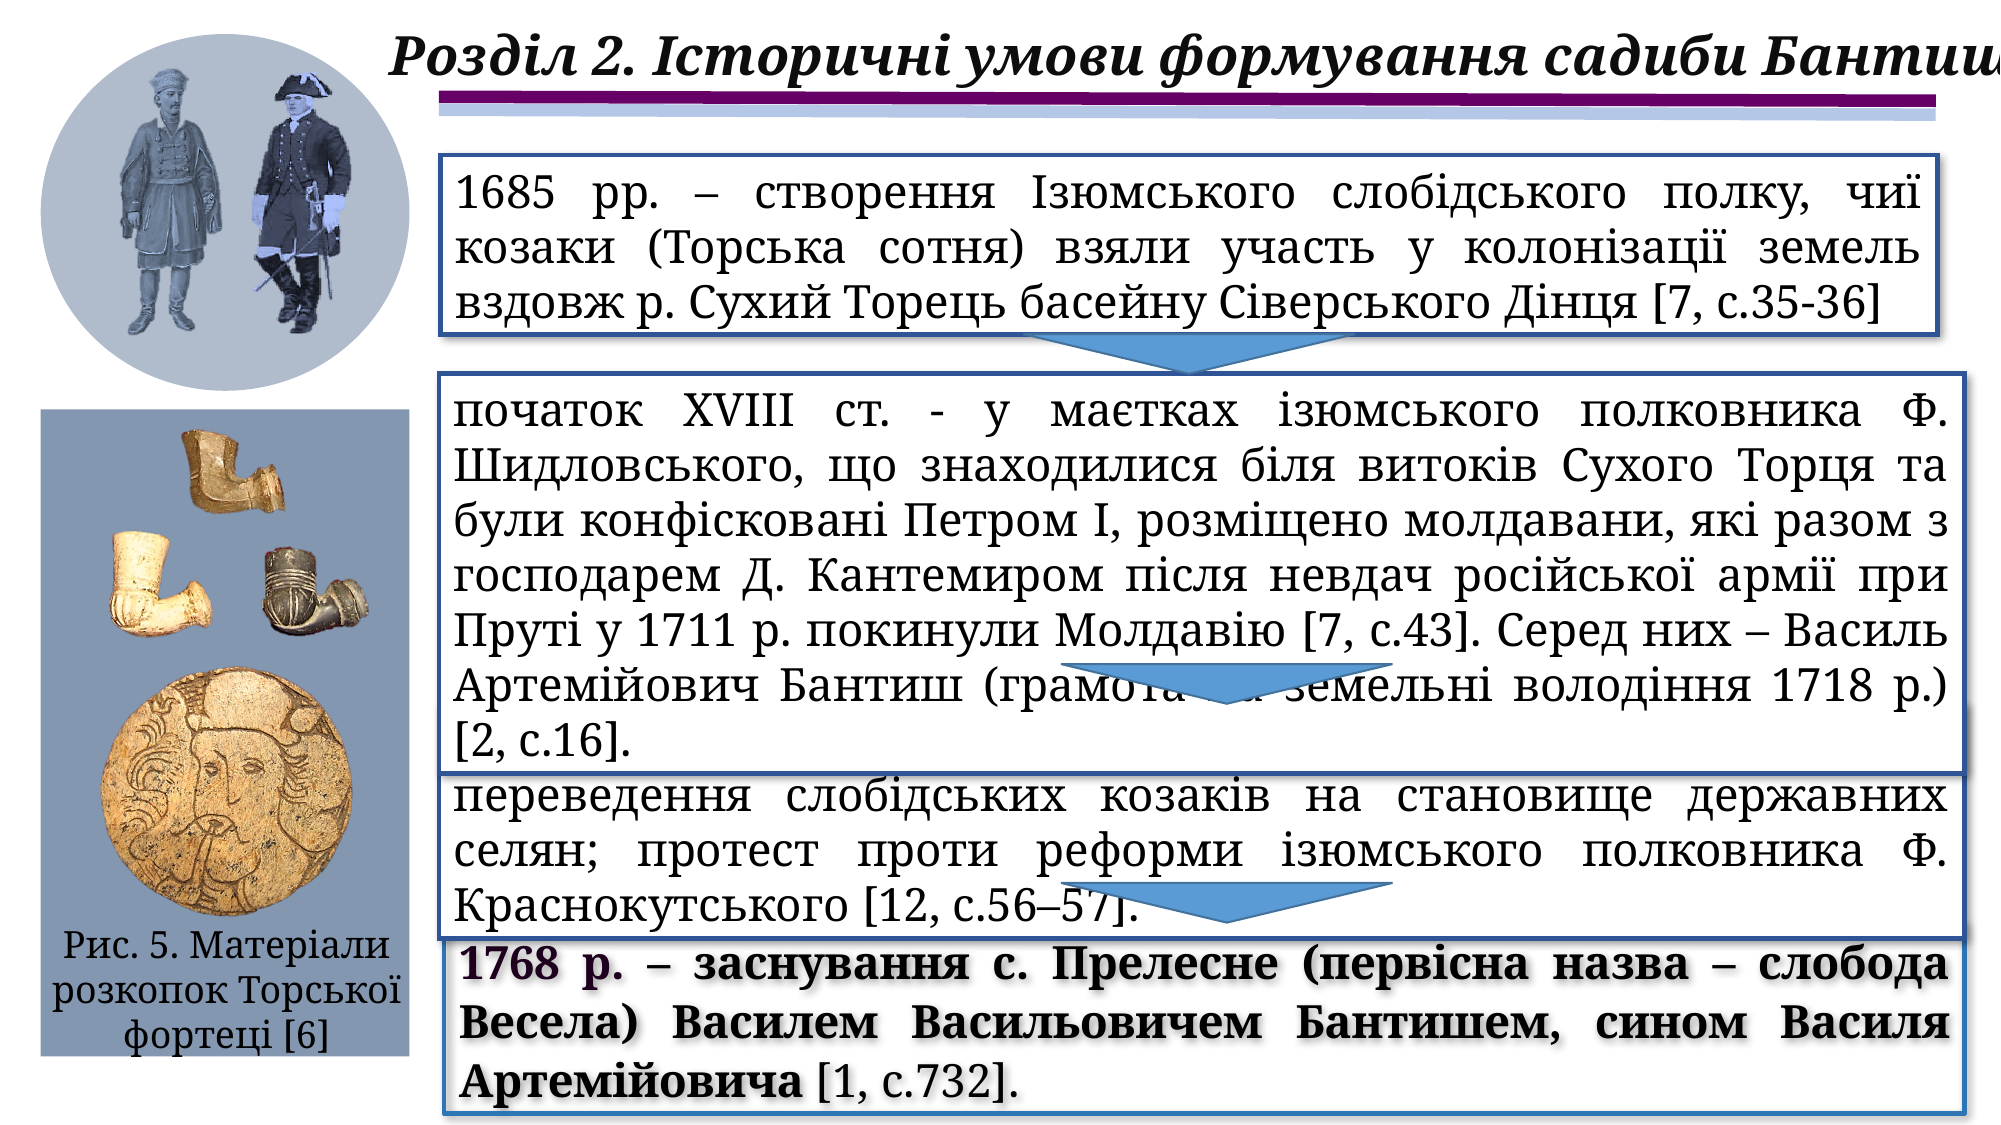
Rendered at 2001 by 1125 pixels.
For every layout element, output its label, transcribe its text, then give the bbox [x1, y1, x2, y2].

text_box 1685 рр. – створення Ізюмського слобідського полку, чиї козаки (Торська сотня) взяли участь у колонізації земель вздовж р. Сухий Торець басейну Сіверського Дінця [7, с.35-36] [440, 154, 1938, 336]
text_box початок ХVIII ст. - у маєтках ізюмського полковника Ф. Шидловського, що знаходилися біля витоків Сухого Торця та були конфісковані Петром I, розміщено молдавани, які разом з господарем Д. Кантемиром після невдач російської армії при Пруті у 1711 р. покинули Молдавію [7, с.43]. Серед них – Василь Артемійович Бантиш (грамота на земельні володіння 1718 р.) [2, с.16]. [438, 373, 1965, 774]
picture [25, 52, 443, 652]
text_box 1765 рр. – сенатське розпорядження та царський маніфест про переведення слобідських козаків на становище державних селян; протест проти реформи ізюмського полковника Ф. Краснокутського [12, с.56–57]. [438, 780, 1965, 939]
text_box Рис. 5. Матеріали розкопок Торської фортеці [6] [24, 913, 429, 1064]
text_box [359, 88, 411, 309]
text_box [1060, 663, 1393, 705]
text_box [40, 652, 410, 913]
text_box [438, 96, 1936, 101]
text_box Розділ 2. Історичні умови формування садиби Бантишів [354, 0, 2000, 94]
text_box [1060, 881, 1393, 924]
text_box [1023, 333, 1356, 375]
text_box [438, 109, 1936, 115]
text_box [142, 32, 325, 309]
text_box 1768 р. – заснування с. Прелесне (первісна назва – слобода Весела) Василем Васильовичем Бантишем, сином Василя Артемійовича [1, с.732]. [444, 949, 1965, 1114]
text_box [39, 73, 108, 309]
picture [82, 653, 371, 928]
